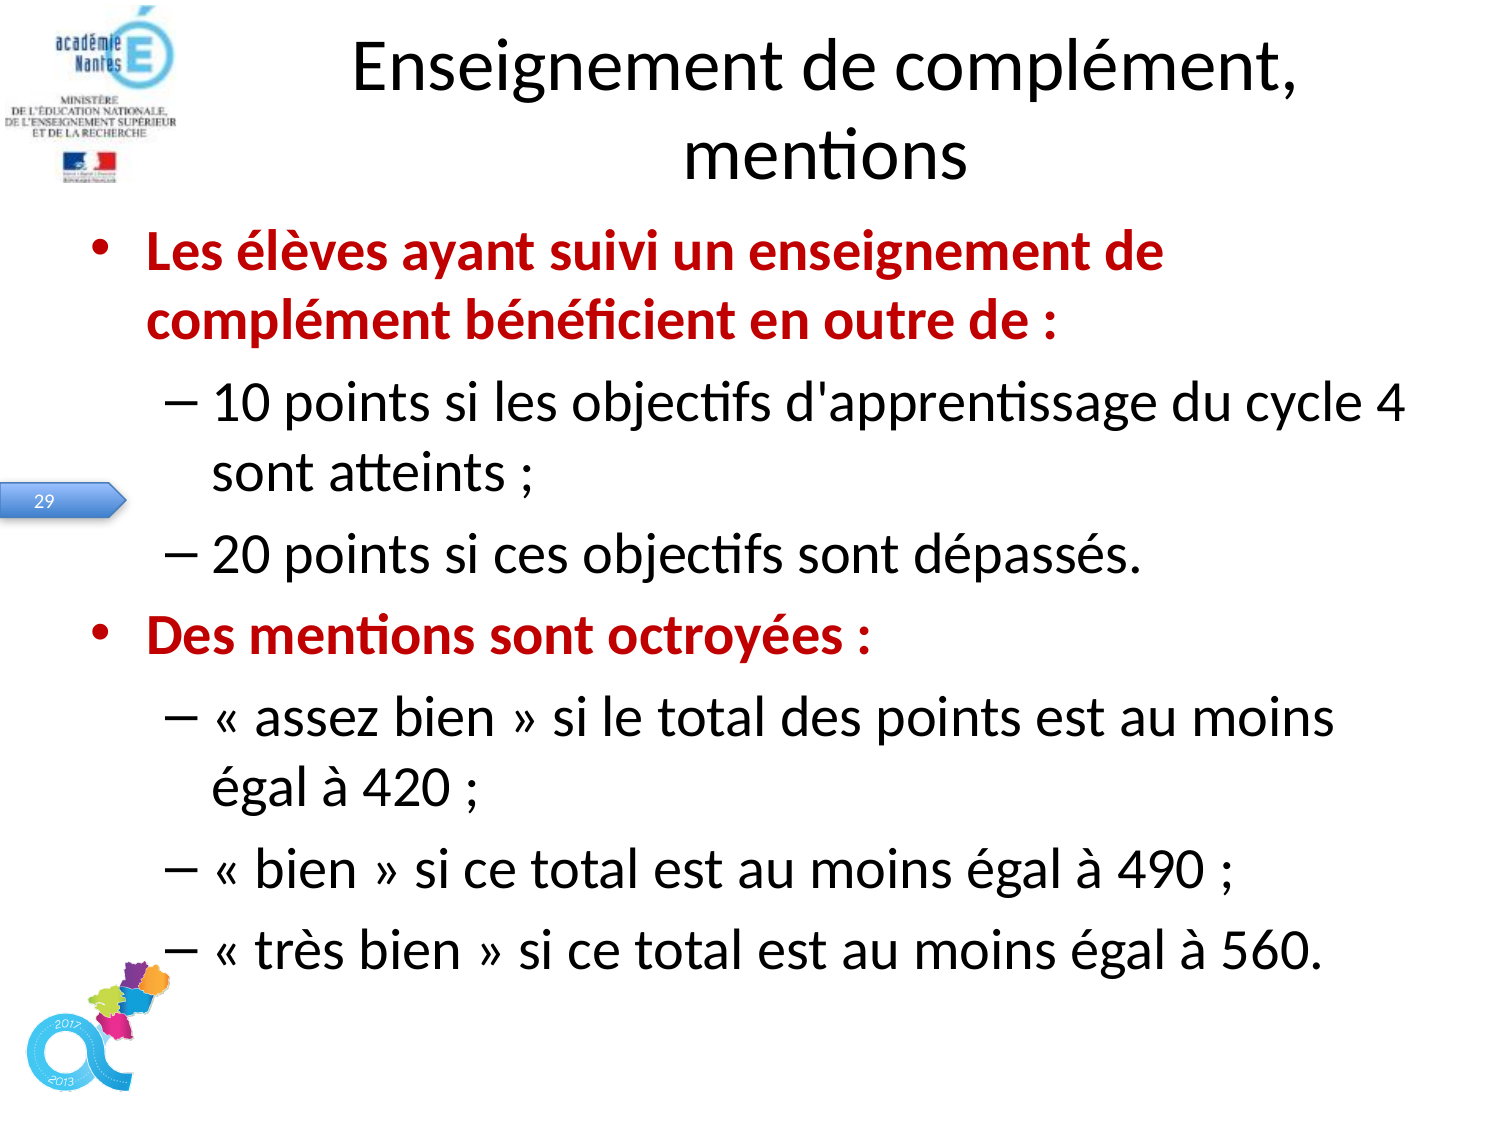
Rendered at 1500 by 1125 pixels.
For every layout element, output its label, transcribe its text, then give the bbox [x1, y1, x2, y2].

list Les élèves ayant suivi un enseignement de complément bénéficient en outre de : 10 points si les objectifs d'apprentissage du cycle 4 sont atteints ; 20 points si ces objectifs sont dépassés. Des mentions sont octroyées : « assez bien » si le total des points est au moins égal à 420 ; « bien » si ce total est au moins égal à 490 ; « très bien » si ce total est au moins égal à 560. [75, 204, 1425, 1005]
title Enseignement de complément, mentions [226, 5, 1425, 204]
picture [5, 5, 177, 183]
